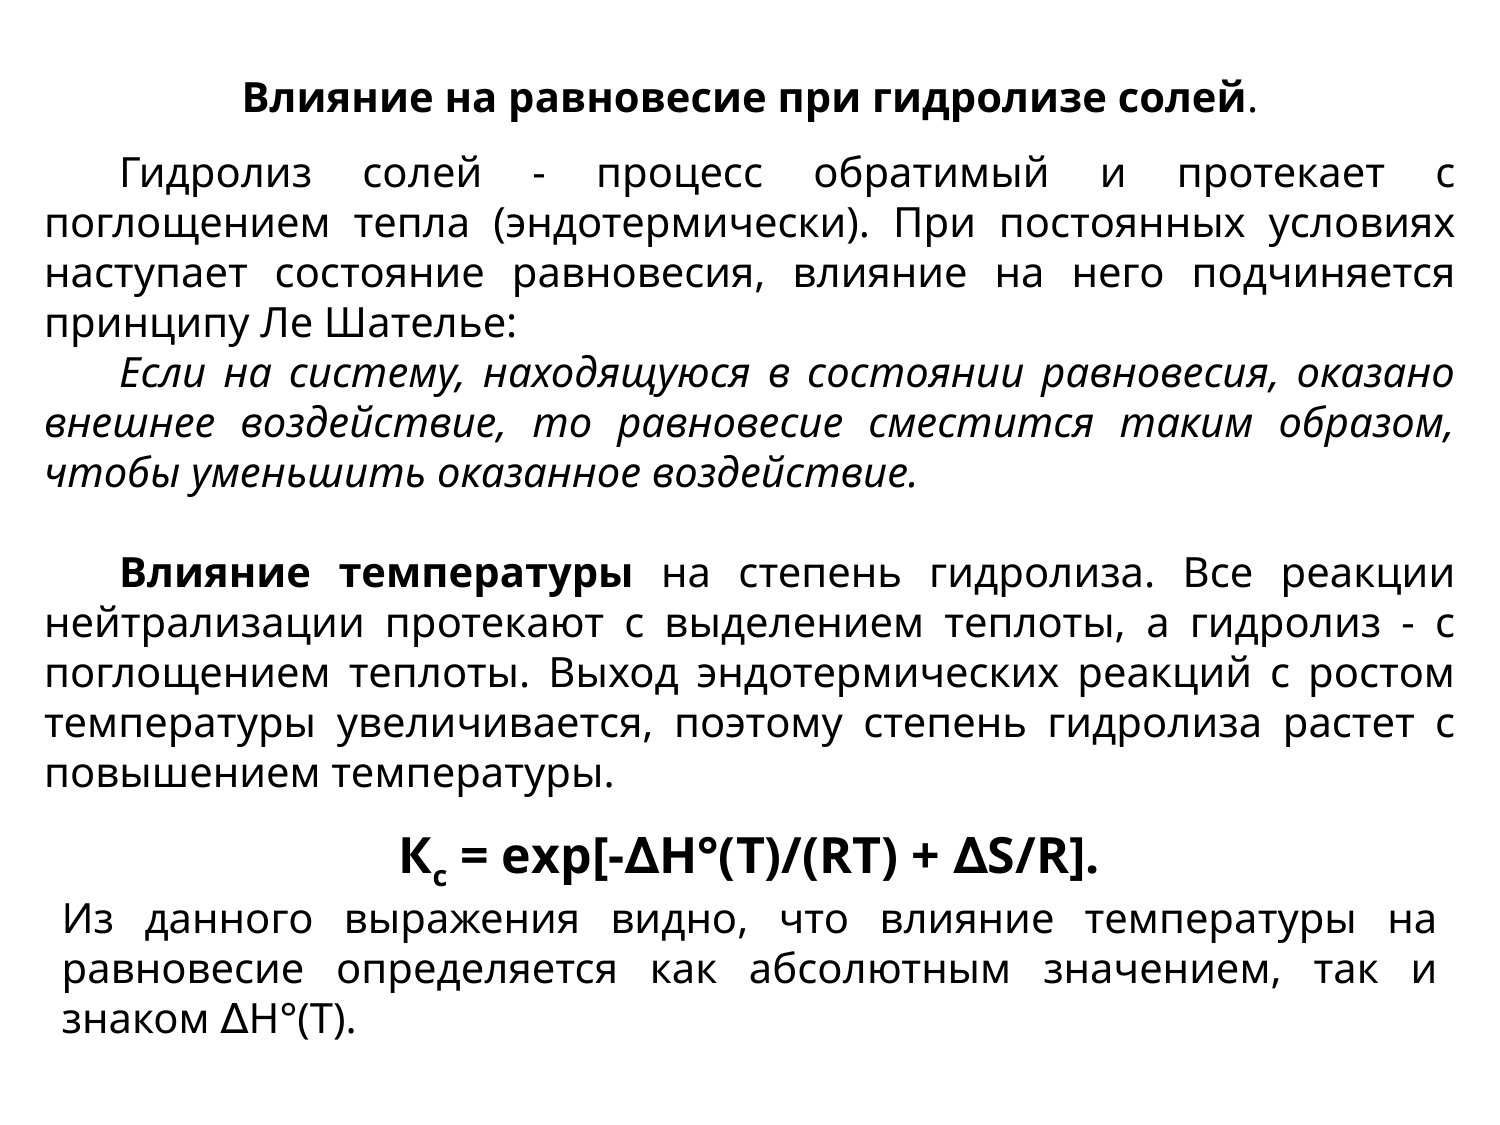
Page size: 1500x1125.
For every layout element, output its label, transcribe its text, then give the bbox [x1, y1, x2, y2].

text_box Кс = ехр[-∆H°(Т)/(RT) + ∆S/R]. Из данного выражения видно, что влияние температуры на равновесие определяется как абсолютным значением, так и знаком ∆H°(Т). [46, 816, 1453, 1050]
text_box Влияние на равновесие при гидролизе солей. Гидролиз солей - процесс обратимый и протекает с поглощением тепла (эндотермически). При постоянных условиях наступает состояние равновесия, влияние на него подчиняется принципу Ле Шателье: Если на систему, находящуюся в состоянии равновесия, оказано внешнее воздействие, то равновесие сместится таким образом, чтобы уменьшить оказанное воздействие. Влияние температуры на степень гидролиза. Все реакции нейтрализации протекают с выделением теплоты, а гидролиз - с поглощением теплоты. Выход эндотермических реакций с ростом температуры увеличивается, поэтому степень гидролиза растет с повышением температуры. [29, 63, 1471, 854]
